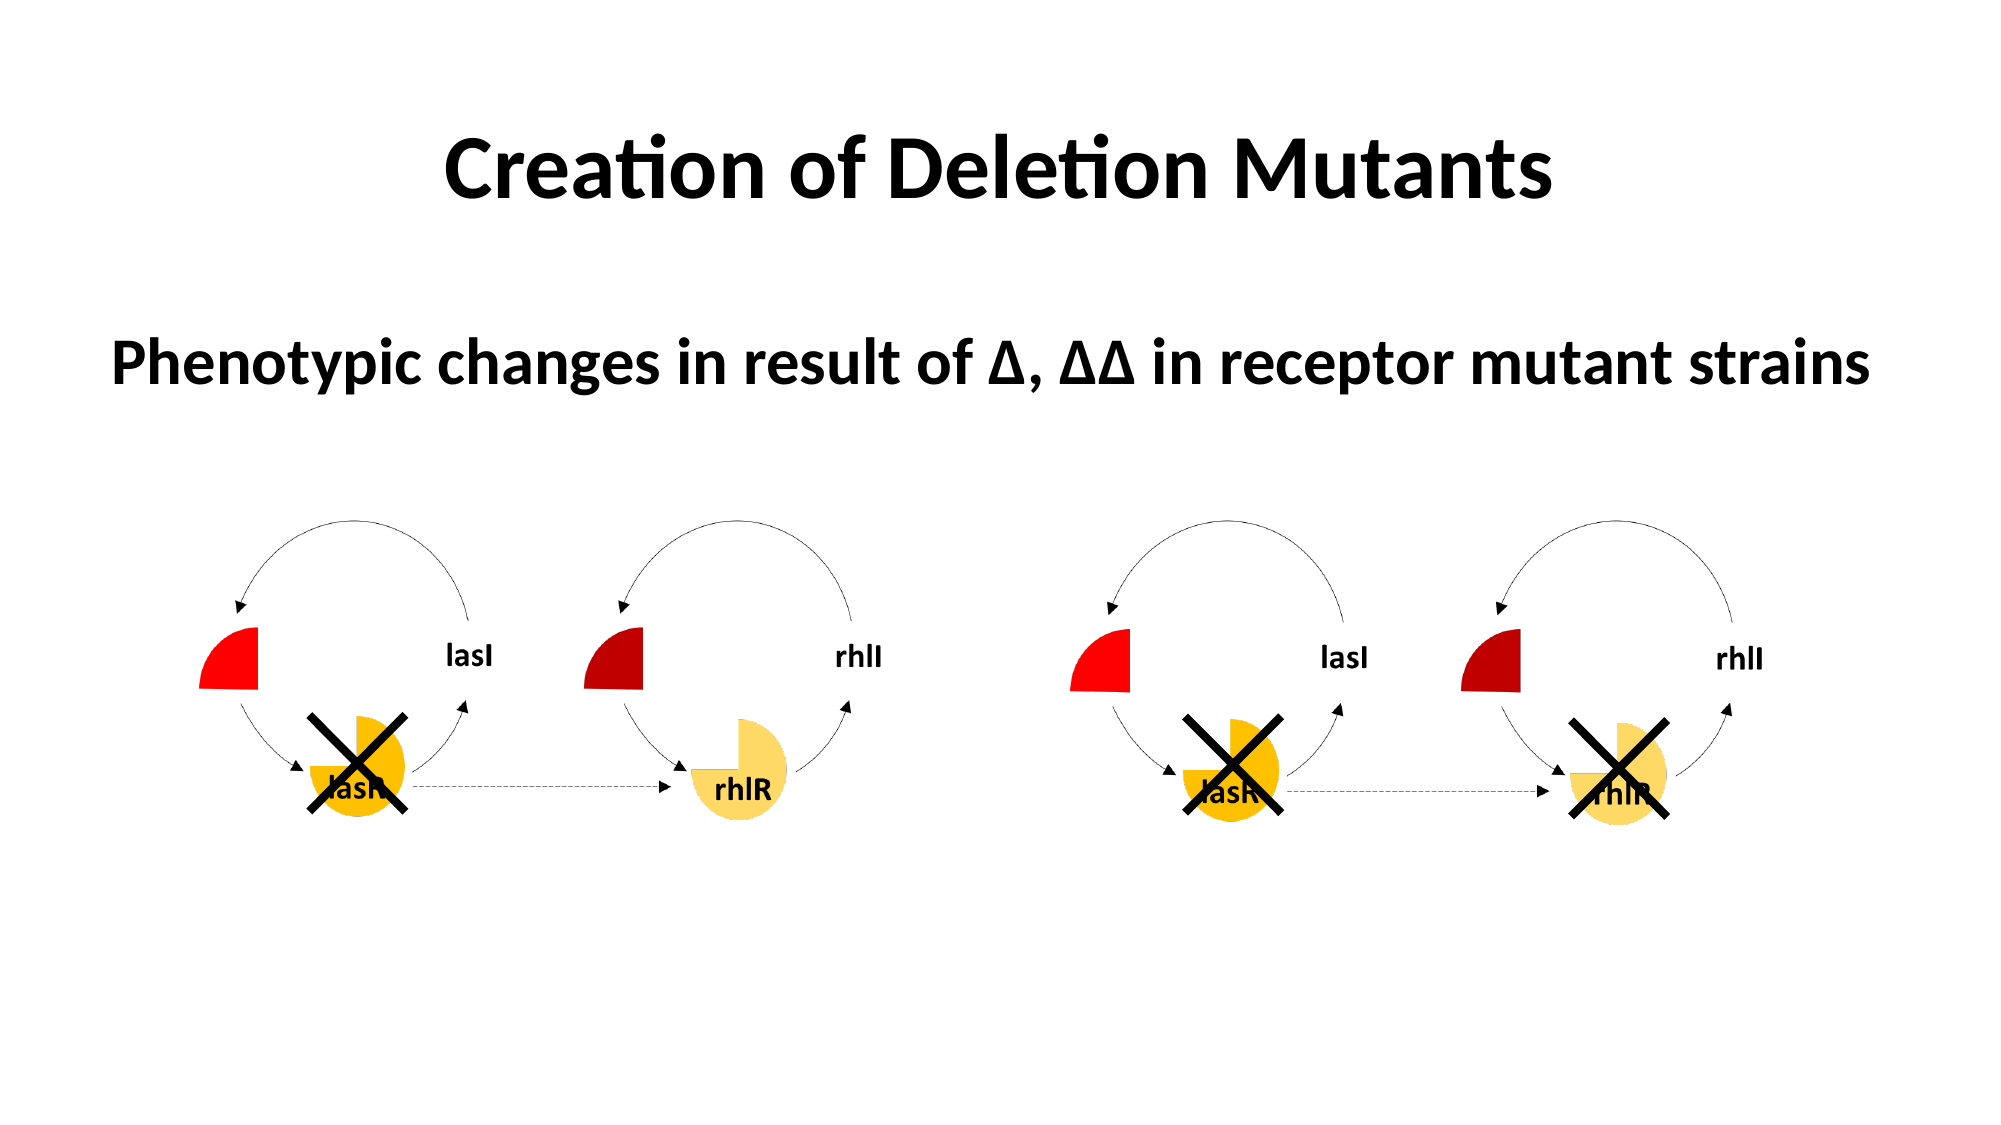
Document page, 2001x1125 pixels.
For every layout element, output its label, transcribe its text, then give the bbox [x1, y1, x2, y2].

picture [1069, 520, 1806, 835]
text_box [1185, 716, 1282, 813]
title Creation of Deletion Mutants [0, 59, 2000, 278]
picture [199, 520, 924, 830]
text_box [1570, 719, 1668, 817]
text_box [309, 714, 406, 812]
text_box Phenotypic changes in result of Δ, ΔΔ in receptor mutant strains [0, 310, 2000, 405]
